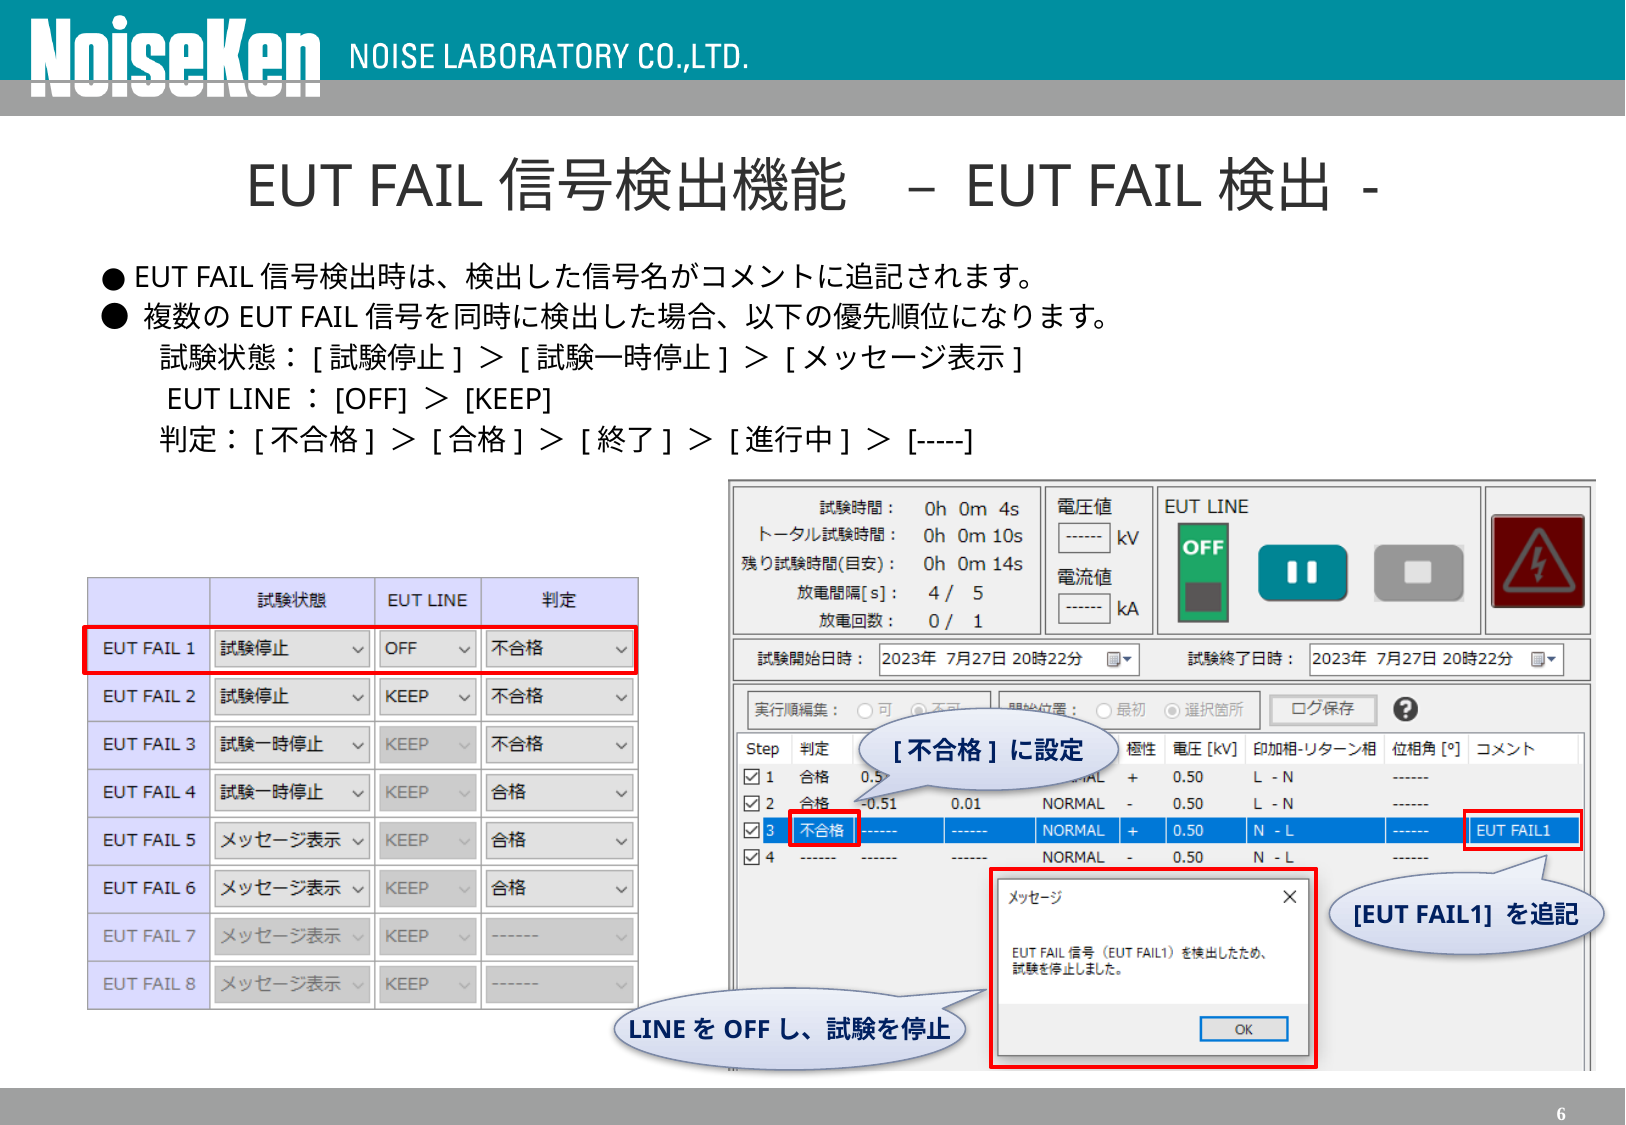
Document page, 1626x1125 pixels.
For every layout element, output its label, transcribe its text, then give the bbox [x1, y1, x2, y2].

picture [86, 577, 639, 1011]
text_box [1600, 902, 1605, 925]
picture [728, 479, 1596, 1072]
title EUT FAIL信号検出機能 – EUT FAIL検出 - [121, 133, 1504, 234]
text_box ● EUT FAIL信号検出時は、検出した信号名がコメントに追記されます。 ● 複数のEUT FAIL信号を同時に検出した場合、以下の優先順位になります。 試験状態：[試験停止] ＞ [試験一時停止] ＞ [メッセージ表示] EUT LINE：[OFF] ＞ [KEEP] 判定：[不合格] ＞ [合格] ＞ [終了] ＞ [進行中] ＞ [-----] [85, 250, 1550, 480]
text_box LINEをOFFし、試験を停止 [613, 990, 723, 1068]
slide_number 6 [1242, 1094, 1582, 1125]
picture [0, 0, 1625, 116]
picture [0, 1088, 1625, 1125]
